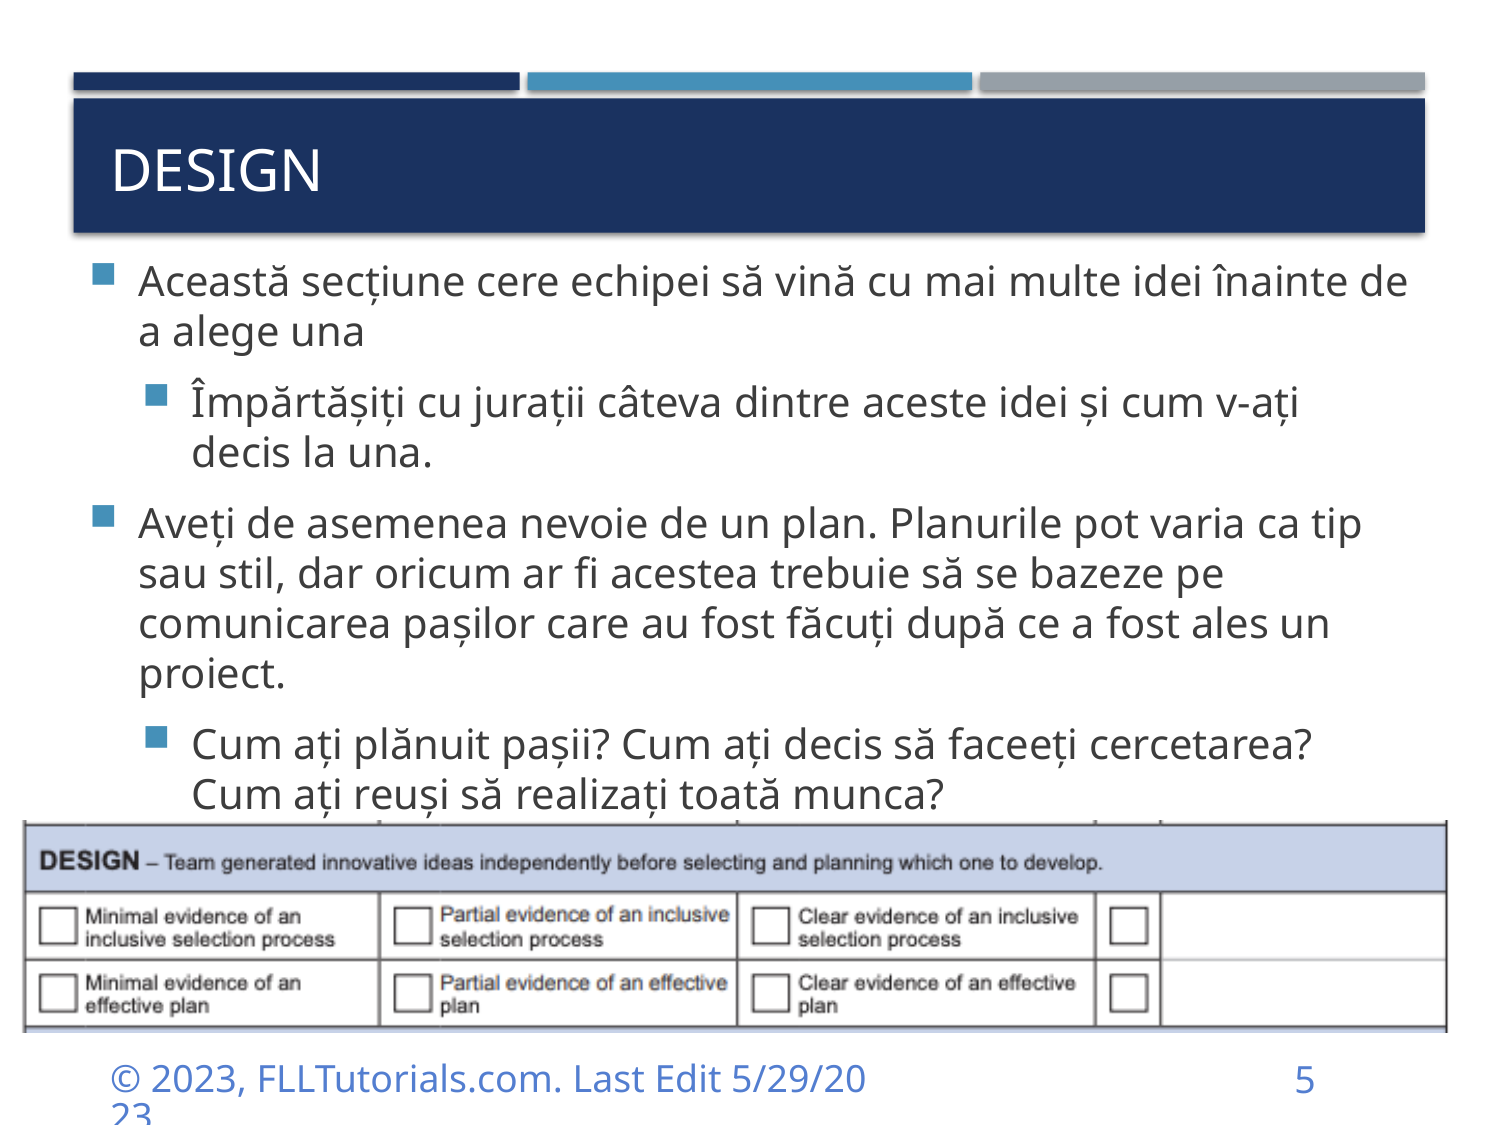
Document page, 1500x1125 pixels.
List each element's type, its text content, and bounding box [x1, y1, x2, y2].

list Această secțiune cere echipei să vină cu mai multe idei înainte de a alege una Împărtășiți cu jurații câteva dintre aceste idei și cum v-ați decis la una. Aveți de asemenea nevoie de un plan. Planurile pot varia ca tip sau stil, dar oricum ar fi acestea trebuie să se bazeze pe comunicarea pașilor care au fost făcuți după ce a fost ales un proiect. Cum ați plănuit pașii? Cum ați decis să faceeți cercetarea? Cum ați reuși să realizați toată munca? [73, 246, 1425, 818]
footer © 2023, FLLTutorials.com. Last Edit 5/29/2023 [95, 1047, 895, 1108]
picture [0, 819, 1500, 1033]
title DESIGN [95, 112, 1406, 211]
slide_number 5 [1279, 1048, 1406, 1109]
